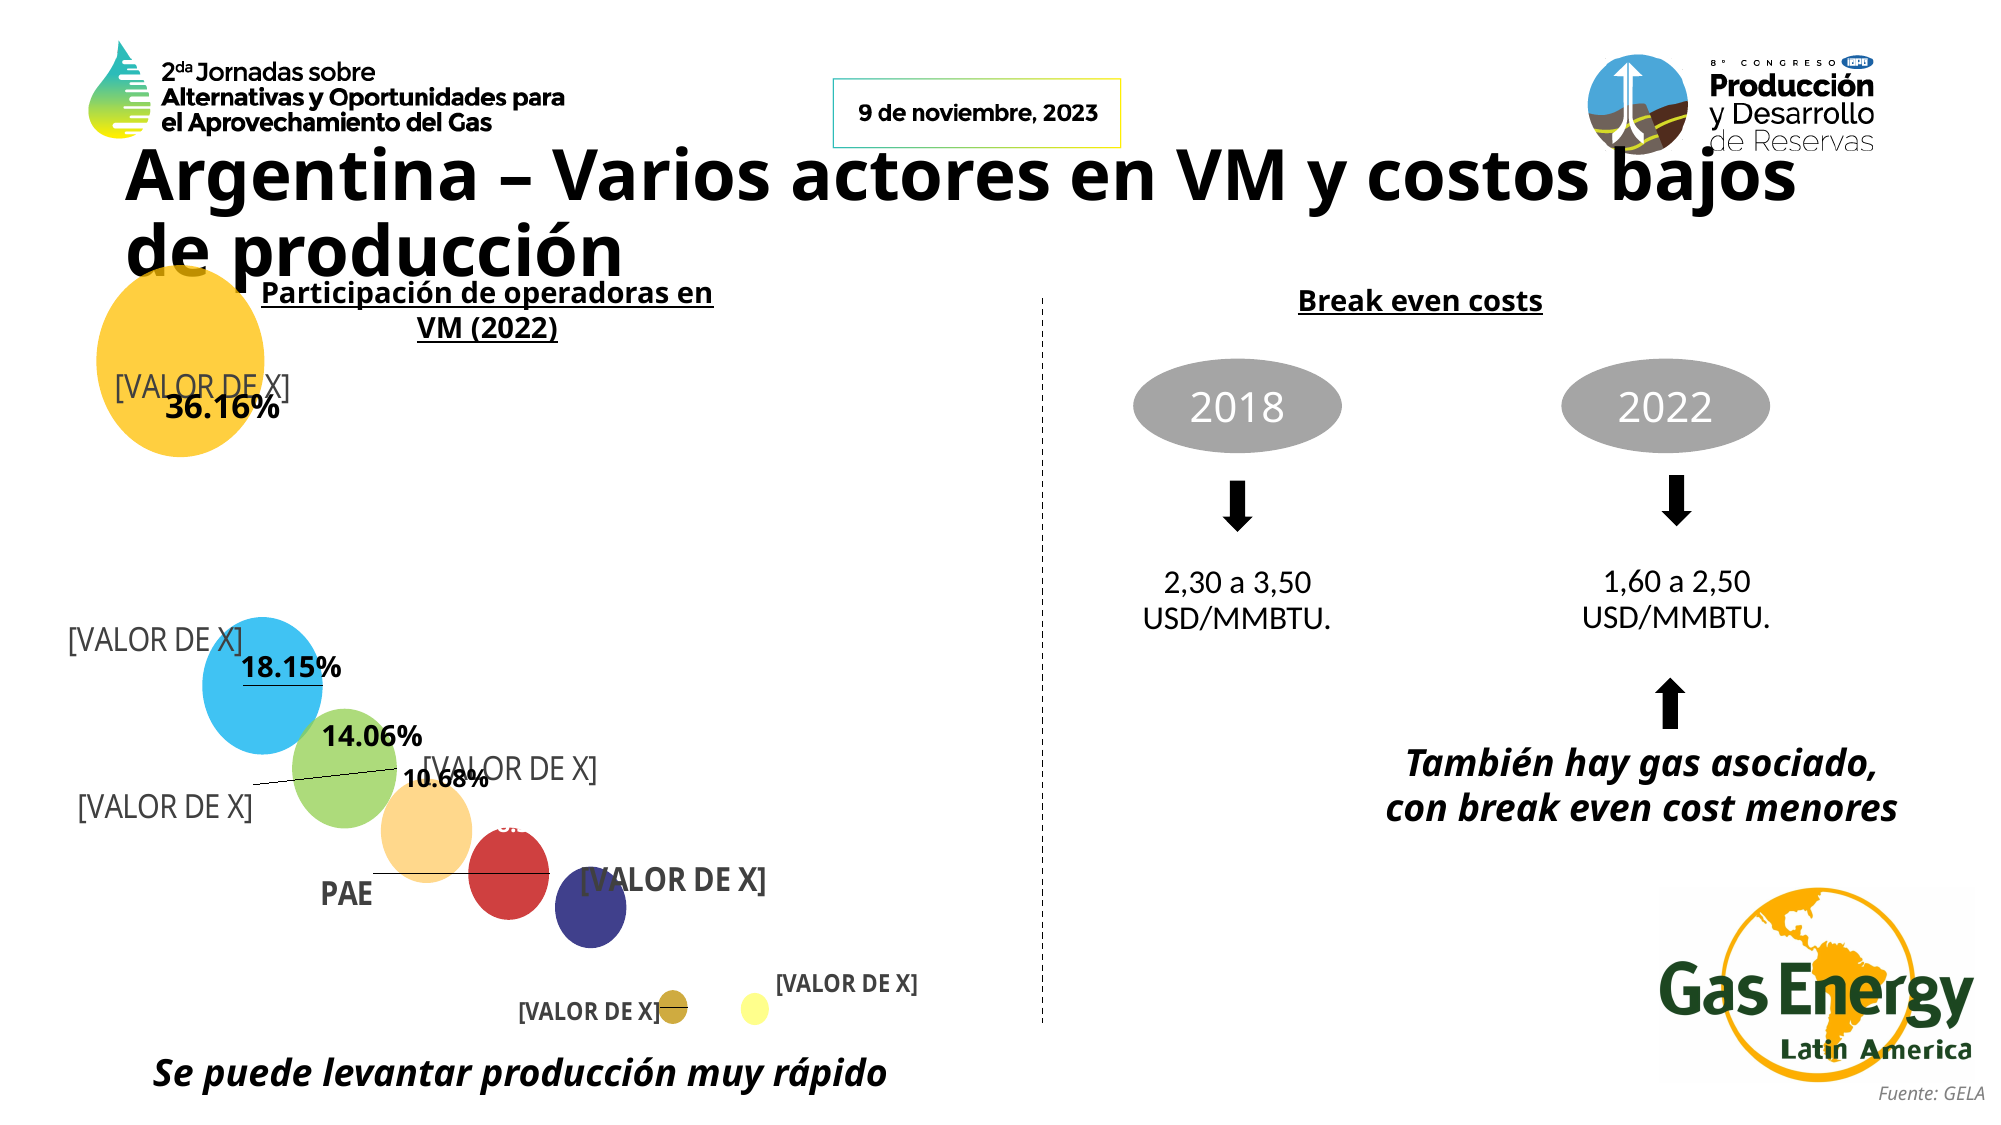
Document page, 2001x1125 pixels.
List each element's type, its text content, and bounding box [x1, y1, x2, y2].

text_box 2022 [1559, 357, 1772, 455]
text_box También hay gas asociado, con break even cost menores [1367, 731, 1917, 836]
text_box 1,60 a 2,50 USD/MMBTU. [1509, 524, 1845, 674]
text_box 2018 [1131, 357, 1344, 455]
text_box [67, 251, 919, 1094]
text_box Se puede levantar producción muy rápido [0, 1041, 1043, 1102]
text_box Break even costs [1090, 274, 1750, 325]
text_box Fuente: GELA [1687, 1074, 2000, 1112]
title Argentina – Varios actores en VM y costos bajos de producción [125, 182, 1876, 250]
picture [1659, 887, 1975, 1083]
text_box [1657, 473, 1696, 524]
text_box [1218, 478, 1257, 535]
picture [41, 12, 1912, 197]
text_box [1651, 675, 1690, 731]
